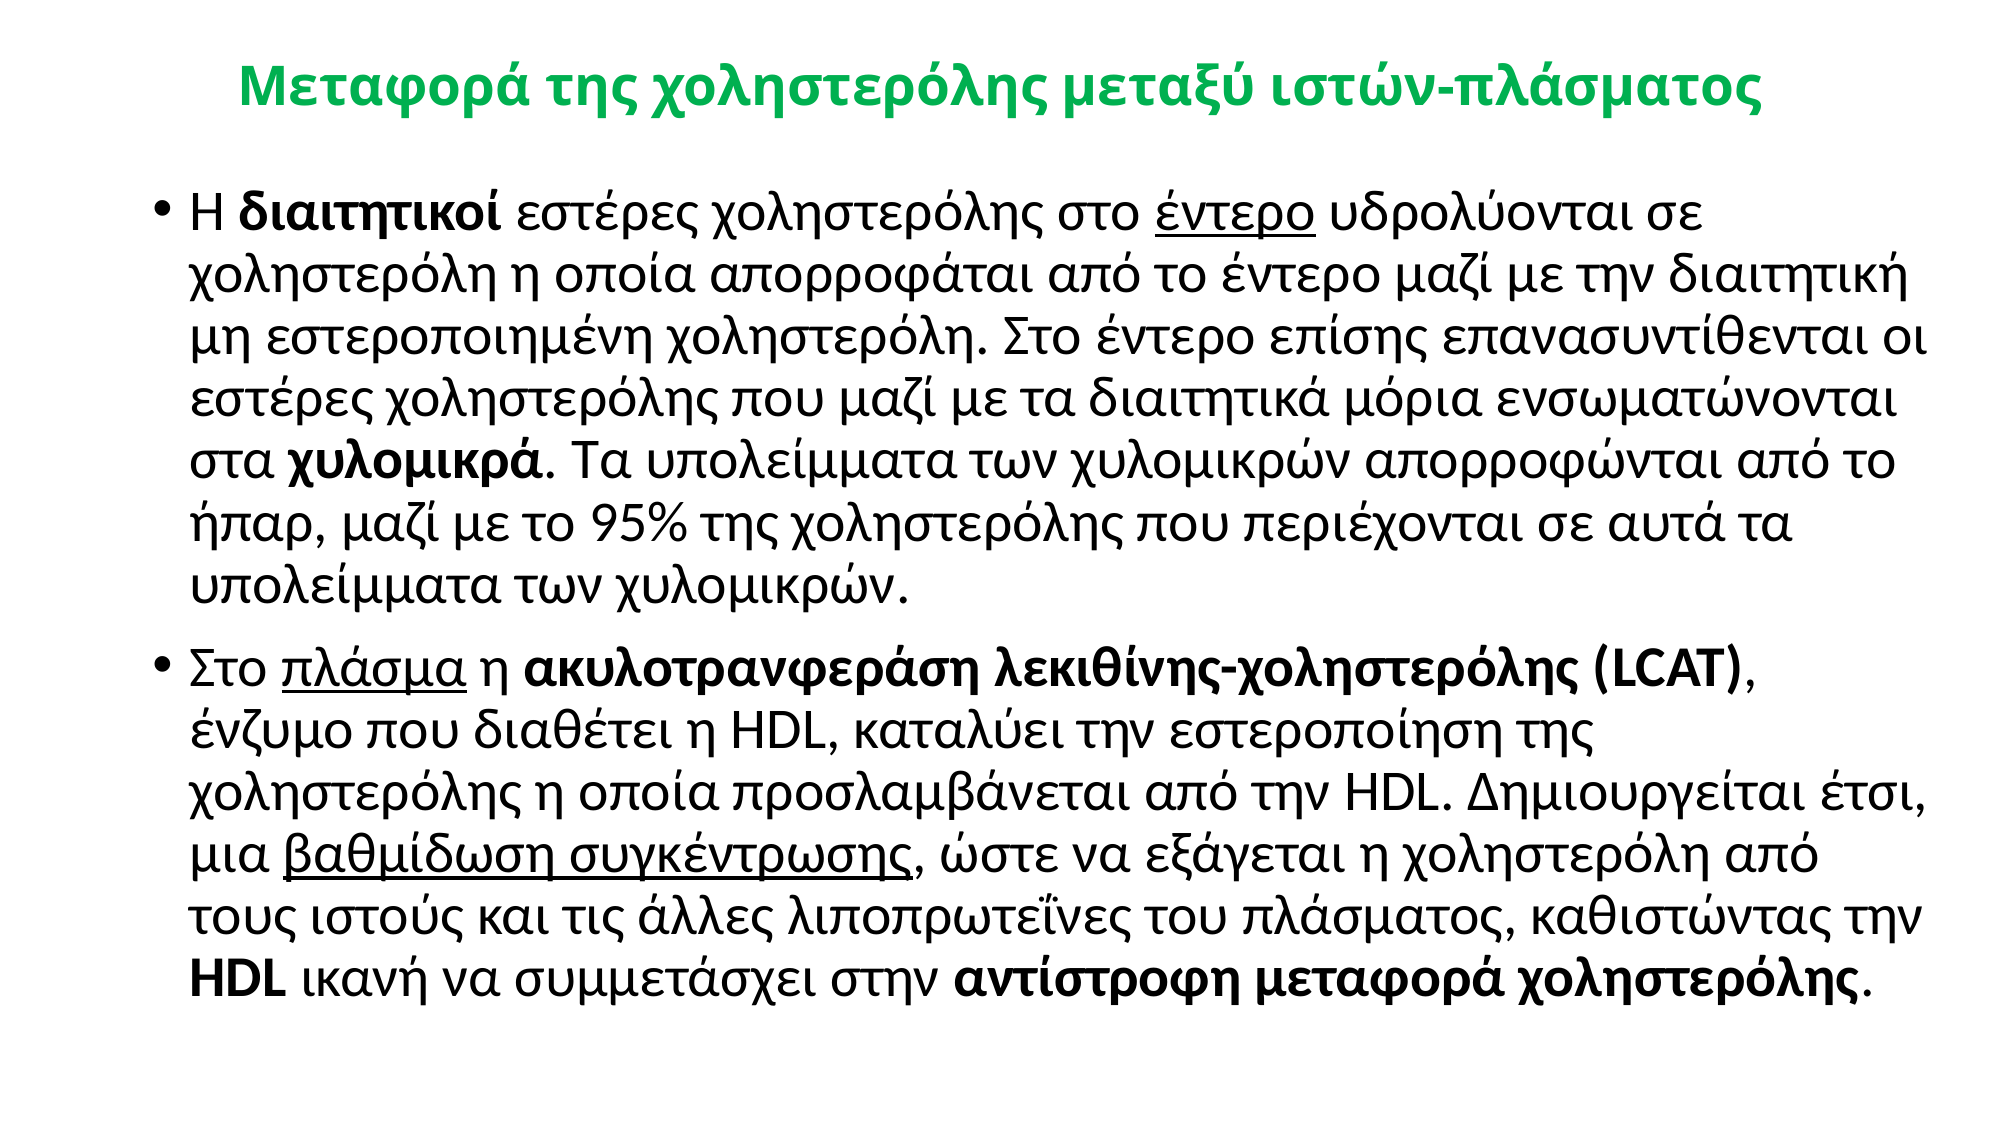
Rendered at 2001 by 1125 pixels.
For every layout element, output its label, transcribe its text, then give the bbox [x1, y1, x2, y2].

title Μεταφορά της χοληστερόλης μεταξύ ιστών-πλάσματος [137, 36, 1863, 140]
list Η διαιτητικοί εστέρες χοληστερόλης στο έντερο υδρολύονται σε χοληστερόλη η οποία απορροφάται από το έντερο μαζί με την διαιτητική μη εστεροποιημένη χοληστερόλη. Στο έντερο επίσης επανασυντίθενται οι εστέρες χοληστερόλης που μαζί με τα διαιτητικά μόρια ενσωματώνονται στα χυλομικρά. Τα υπολείμματα των χυλομικρών απορροφώνται από το ήπαρ, μαζί με το 95% της χοληστερόλης που περιέχονται σε αυτά τα υπολείμματα των χυλομικρών. Στο πλάσμα η ακυλοτρανφεράση λεκιθίνης-χοληστερόλης (LCAT), ένζυμο που διαθέτει η HDL, καταλύει την εστεροποίηση της χοληστερόλης η οποία προσλαμβάνεται από την HDL. Δημιουργείται έτσι, μια βαθμίδωση συγκέντρωσης, ώστε να εξάγεται η χοληστερόλη από τους ιστούς και τις άλλες λιποπρωτεΐνες του πλάσματος, καθιστώντας την HDL ικανή να συμμετάσχει στην αντίστροφη μεταφορά χοληστερόλης. [137, 172, 1948, 1088]
